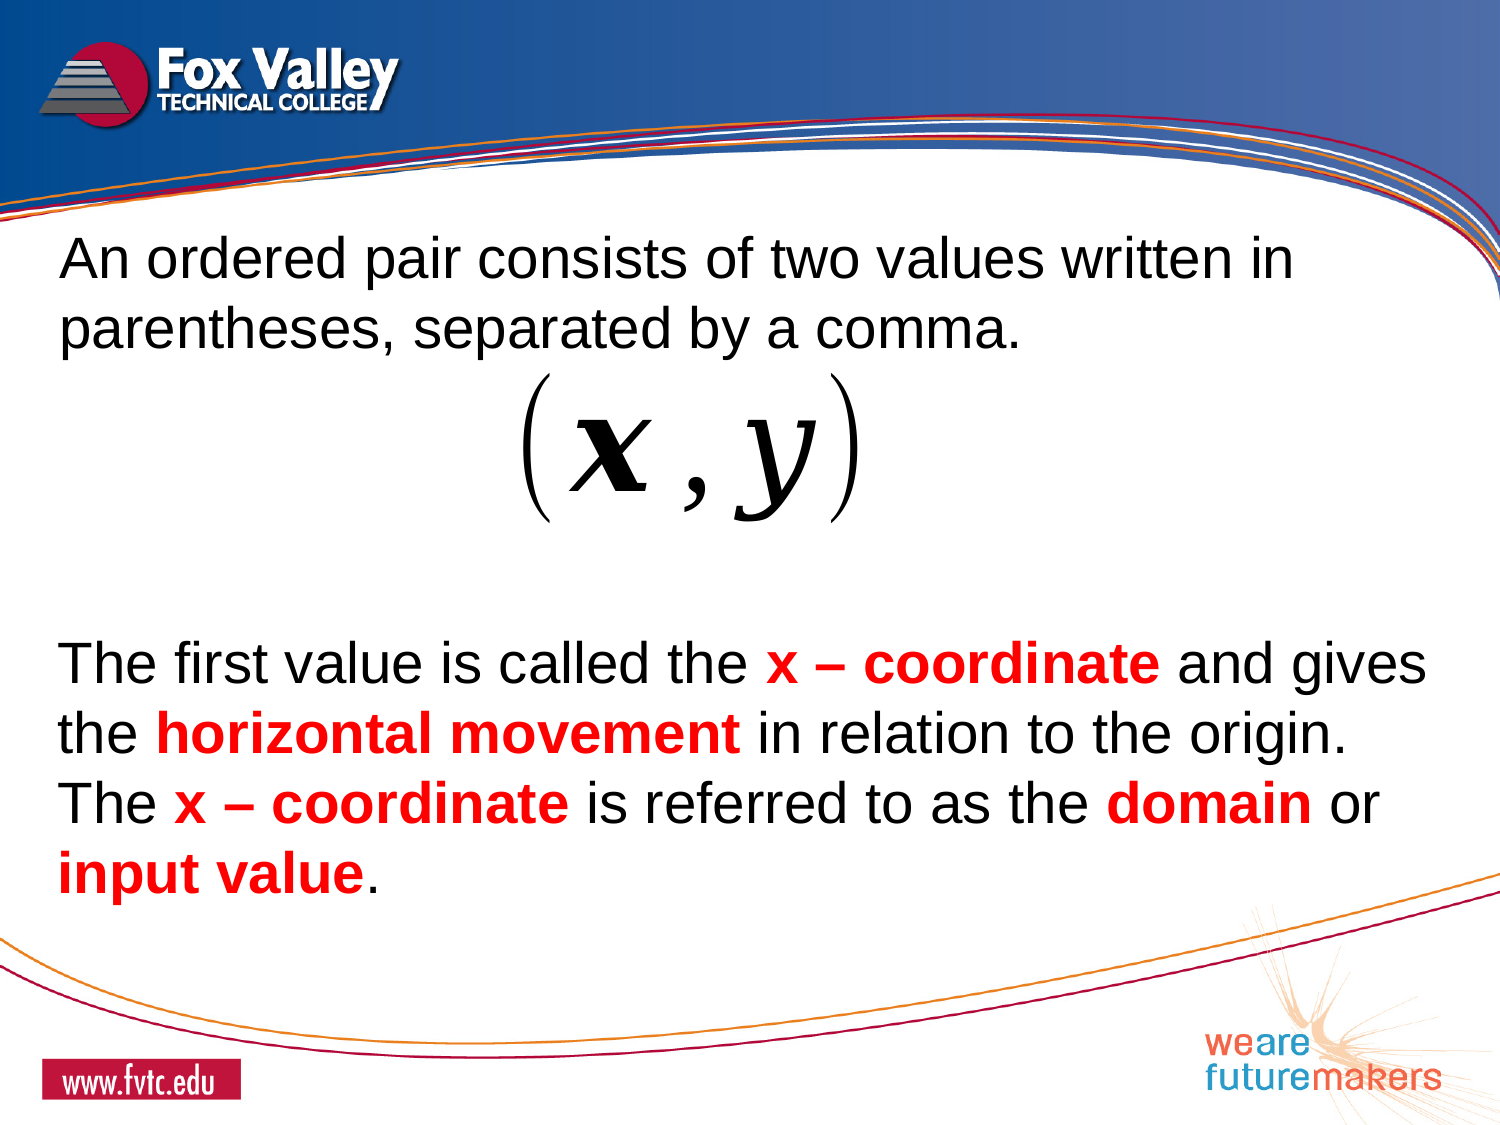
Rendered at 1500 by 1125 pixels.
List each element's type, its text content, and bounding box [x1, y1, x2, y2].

text_box An ordered pair consists of two values written in parentheses, separated by a comma. [44, 212, 1475, 368]
text_box The first value is called the x – coordinate and gives the horizontal movement in relation to the origin. The x – coordinate is referred to as the domain or input value. [43, 617, 1475, 913]
picture [0, 0, 1500, 1125]
